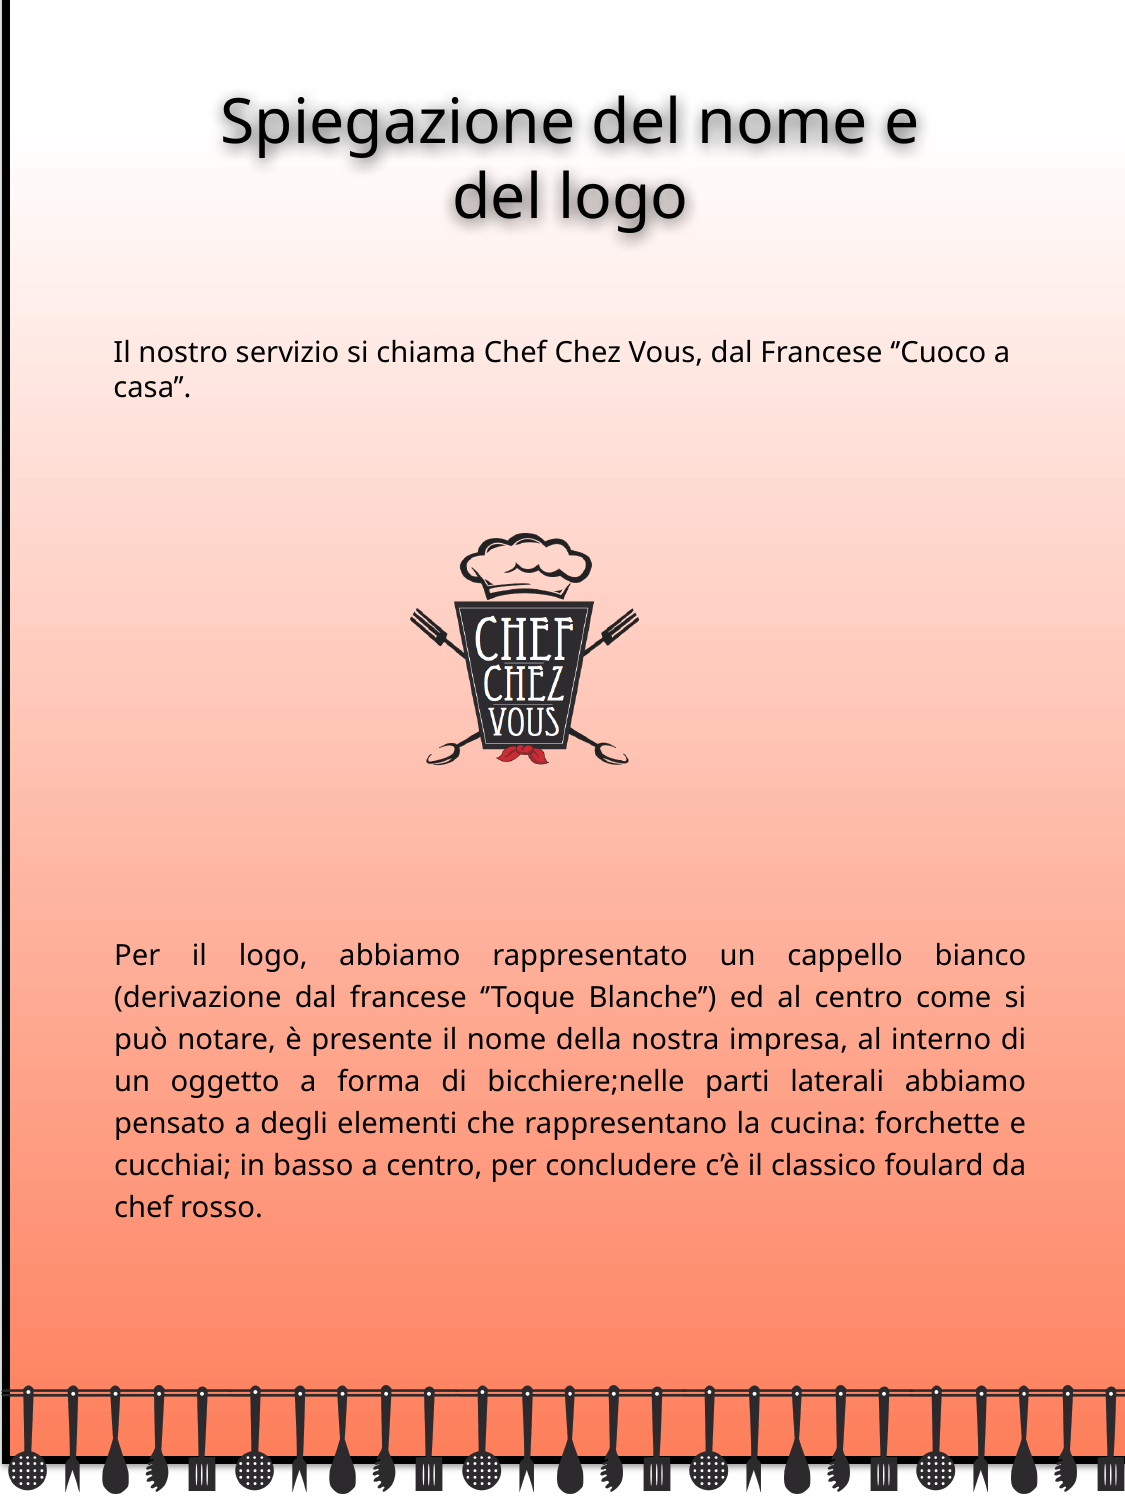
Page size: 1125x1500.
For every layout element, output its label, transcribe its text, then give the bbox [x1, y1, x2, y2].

picture [336, 449, 714, 900]
text_box [5, 0, 1125, 1384]
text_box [0, 1385, 1125, 1494]
text_box Spiegazione del nome e del logo [192, 81, 949, 234]
text_box Per il logo, abbiamo rappresentato un cappello bianco (derivazione dal francese ‘’Toque Blanche’’) ed al centro come si può notare, è presente il nome della nostra impresa, al interno di un oggetto a forma di bicchiere;nelle parti laterali abbiamo pensato a degli elementi che rappresentano la cucina: forchette e cucchiai; in basso a centro, per concludere c’è il classico foulard da chef rosso. [106, 922, 1035, 1271]
text_box Il nostro servizio si chiama Chef Chez Vous, dal Francese ‘’Cuoco a casa’’. [104, 305, 1020, 500]
